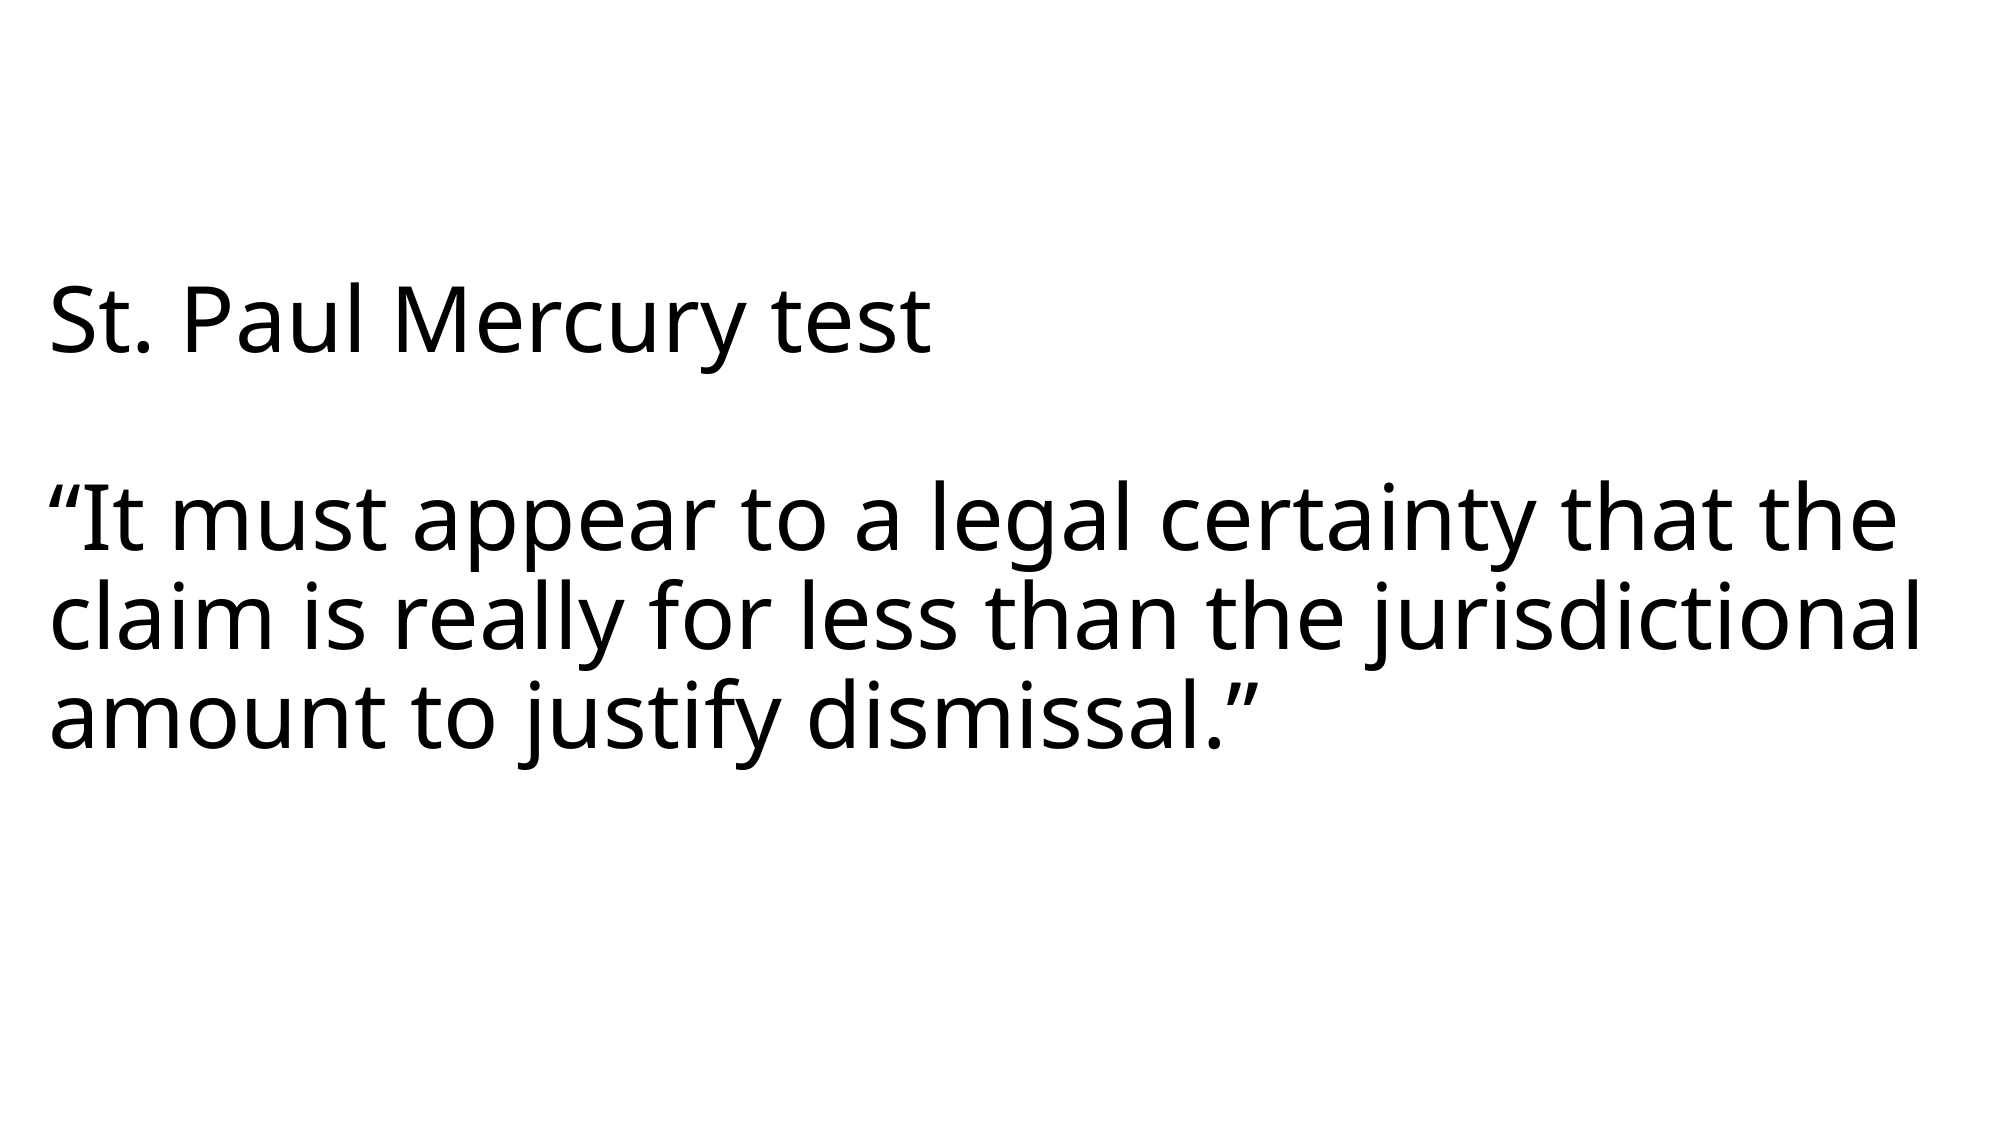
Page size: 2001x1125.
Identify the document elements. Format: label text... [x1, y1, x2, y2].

title St. Paul Mercury test “It must appear to a legal certainty that the claim is really for less than the jurisdictional amount to justify dismissal.” [33, 113, 1954, 929]
